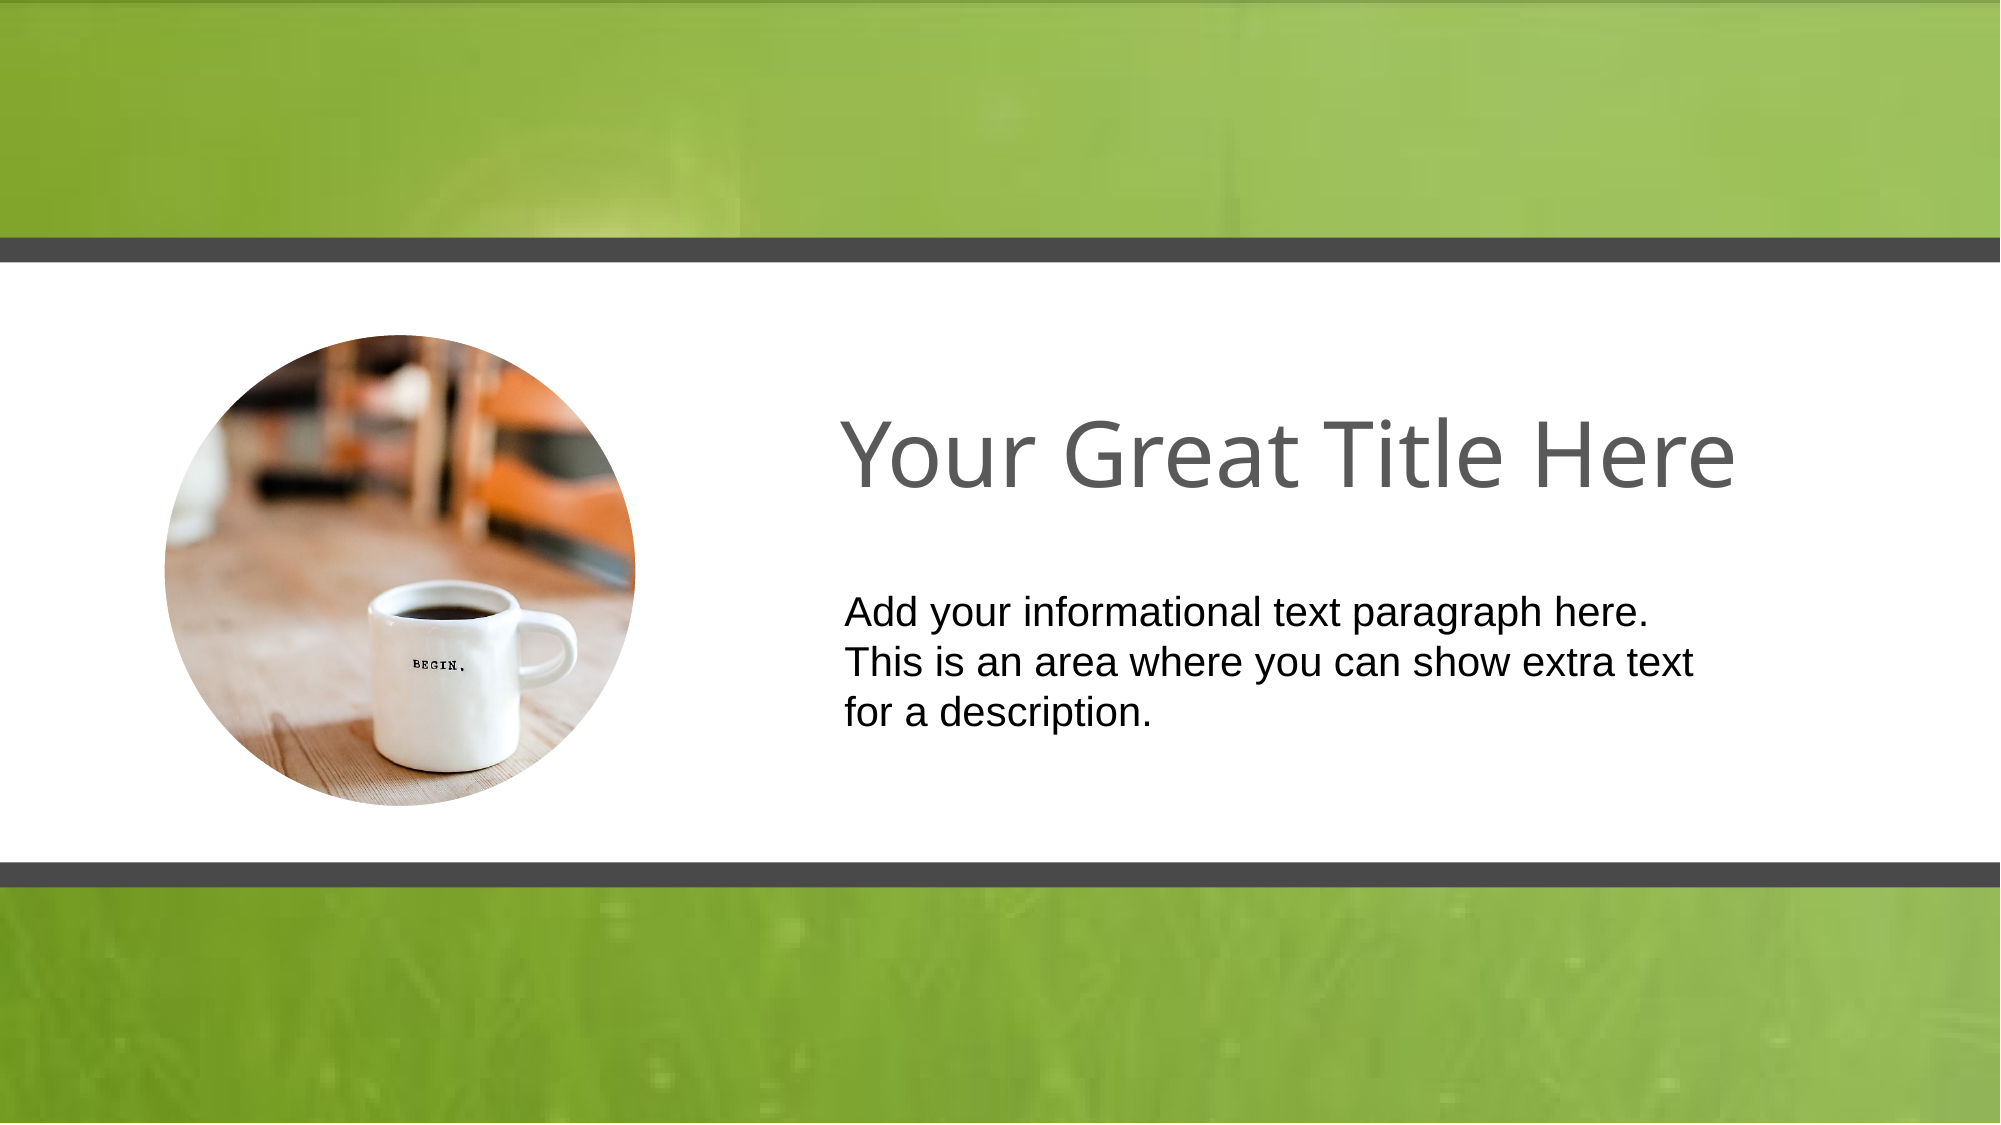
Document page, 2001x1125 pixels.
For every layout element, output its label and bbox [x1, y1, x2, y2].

text_box [0, 0, 2000, 1124]
text_box [49, 294, 751, 847]
